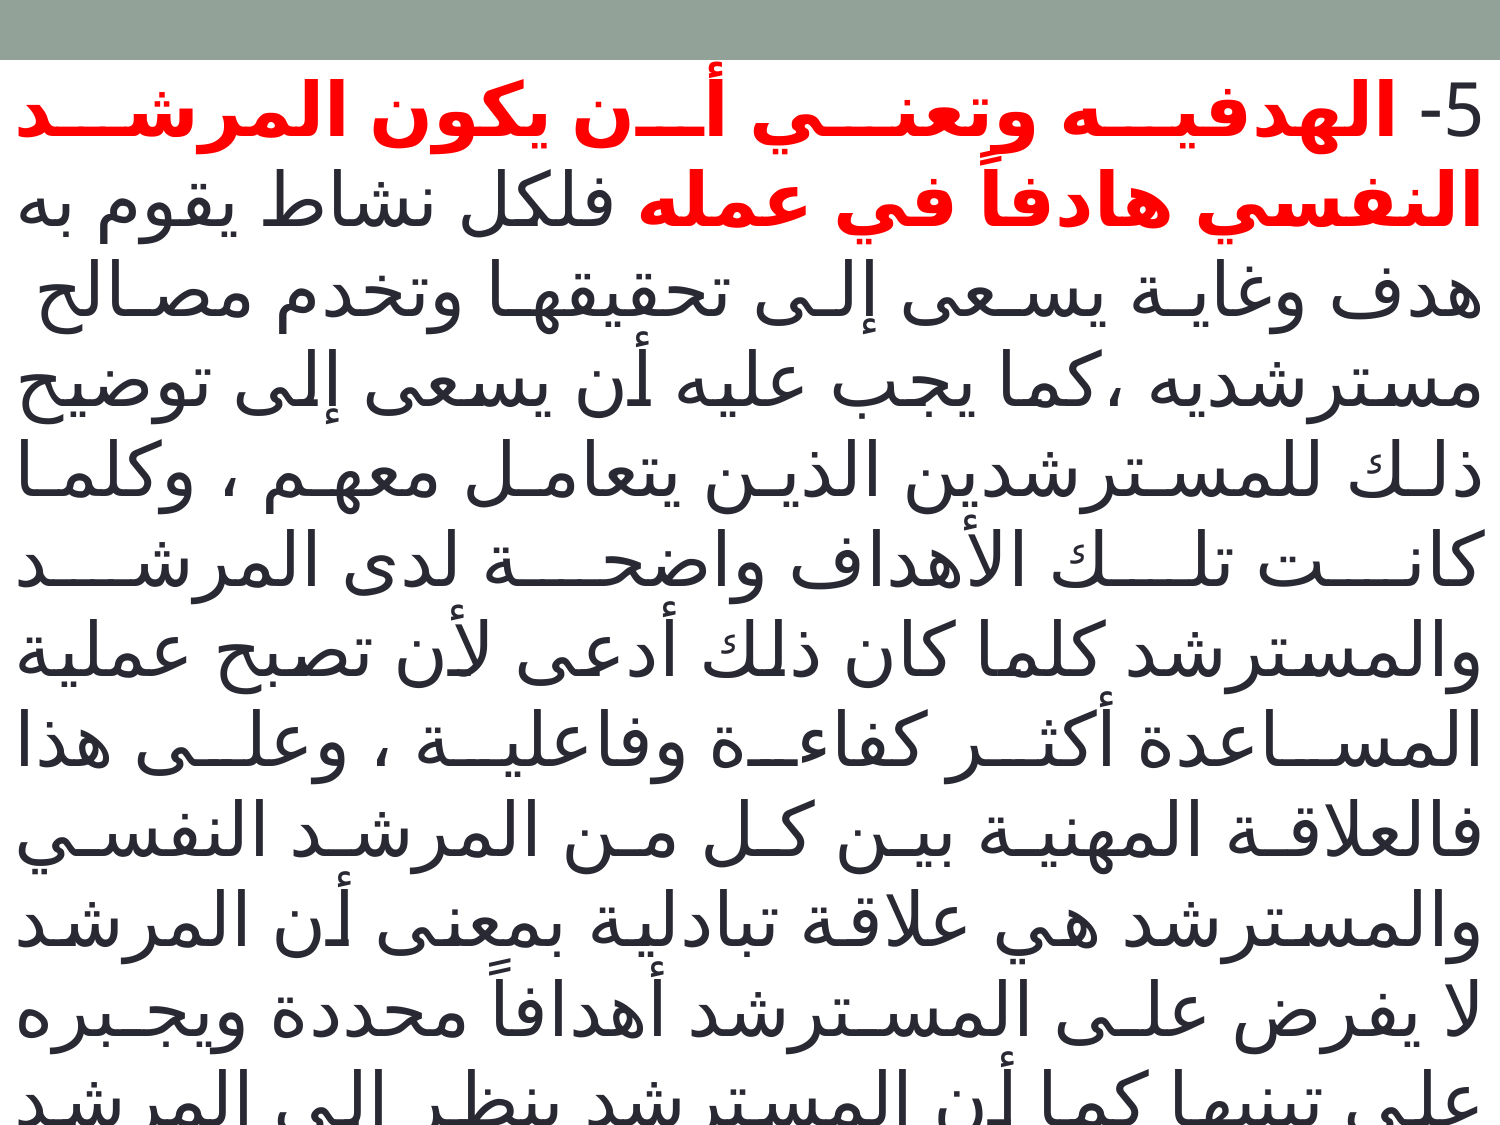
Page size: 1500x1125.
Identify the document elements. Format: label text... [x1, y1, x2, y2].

text_box 5- الهدفيه وتعني أن يكون المرشد النفسي هادفاً في عمله فلكل نشاط يقوم به هدف وغاية يسعى إلى تحقيقها وتخدم مصالح مسترشديه ،كما يجب عليه أن يسعى إلى توضيح ذلك للمسترشدين الذين يتعامل معهم ، وكلما كانت تلك الأهداف واضحة لدى المرشد والمسترشد كلما كان ذلك أدعى لأن تصبح عملية المساعدة أكثر كفاءة وفاعلية ، وعلى هذا فالعلاقة المهنية بين كل من المرشد النفسي والمسترشد هي علاقة تبادلية بمعنى أن المرشد لا يفرض على المسترشد أهدافاً محددة ويجبره على تبنيها كما أن المسترشد ينظر إلى المرشد كشخص مقبول ومتفهم ويمكن الاعتماد عليه ، وهذا النوع من العلاقة مهم لإنجاز الأهداف الإرشادية وإتمام عملية التدخل المهني ، ويمكن لنا أن ننظر إلى طبيعة العلاقة المهنية التي تربط المرشد بالمسترشد في الإرشاد المتمركز حول الحل [0, 54, 1500, 1125]
